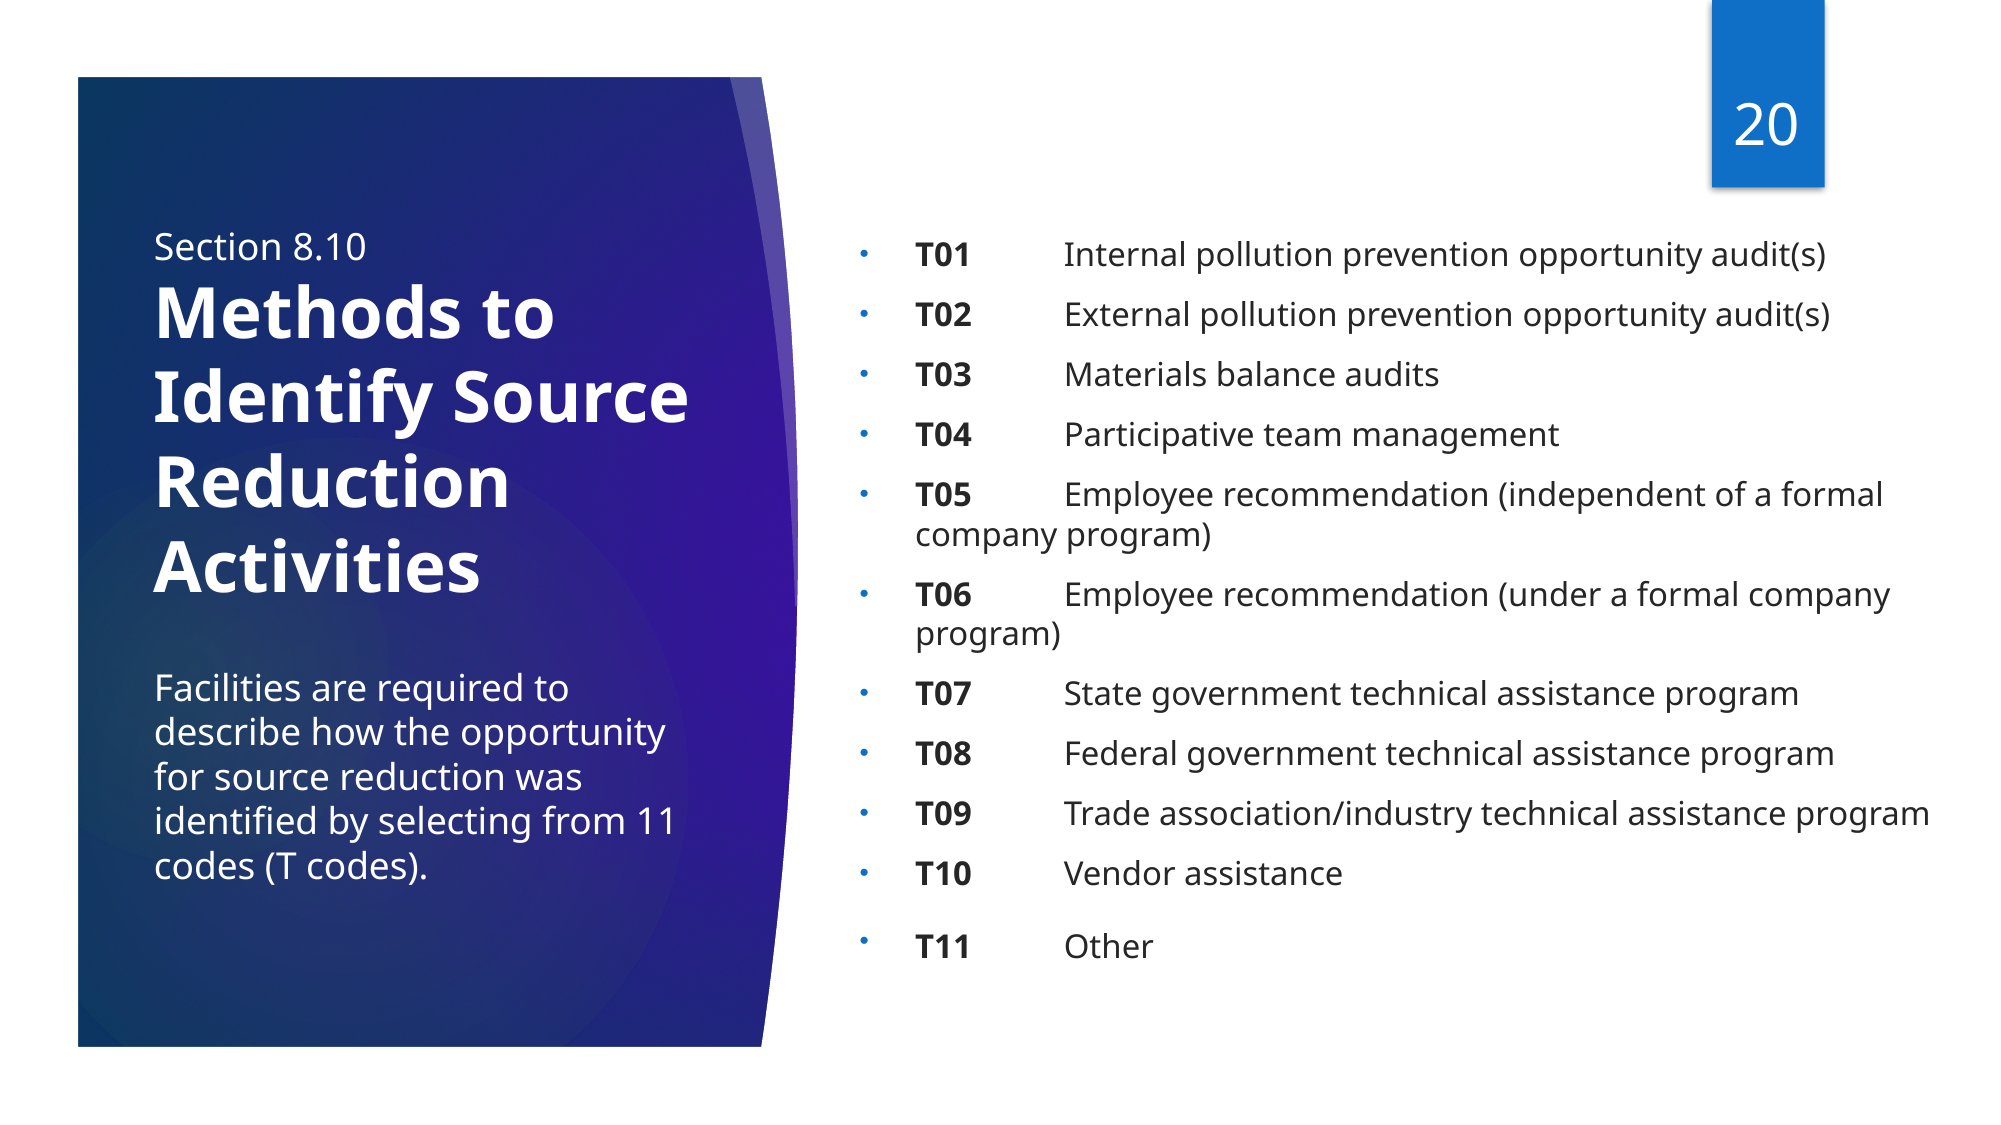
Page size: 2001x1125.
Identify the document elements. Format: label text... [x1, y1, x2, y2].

slide_number 20 [1698, 48, 1836, 175]
list T01 Internal pollution prevention opportunity audit(s) T02 External pollution prevention opportunity audit(s) T03 Materials balance audits T04 Participative team management T05 Employee recommendation (independent of a formal company program) T06 Employee recommendation (under a formal company program) T07 State government technical assistance program T08 Federal government technical assistance program T09 Trade association/industry technical assistance program T10 Vendor assistance T11 Other [844, 226, 1981, 977]
title Section 8.10 Methods to Identify Source Reduction Activities [138, 132, 806, 615]
list Facilities are required to describe how the opportunity for source reduction was identified by selecting from 11 codes (T codes). [138, 656, 700, 897]
